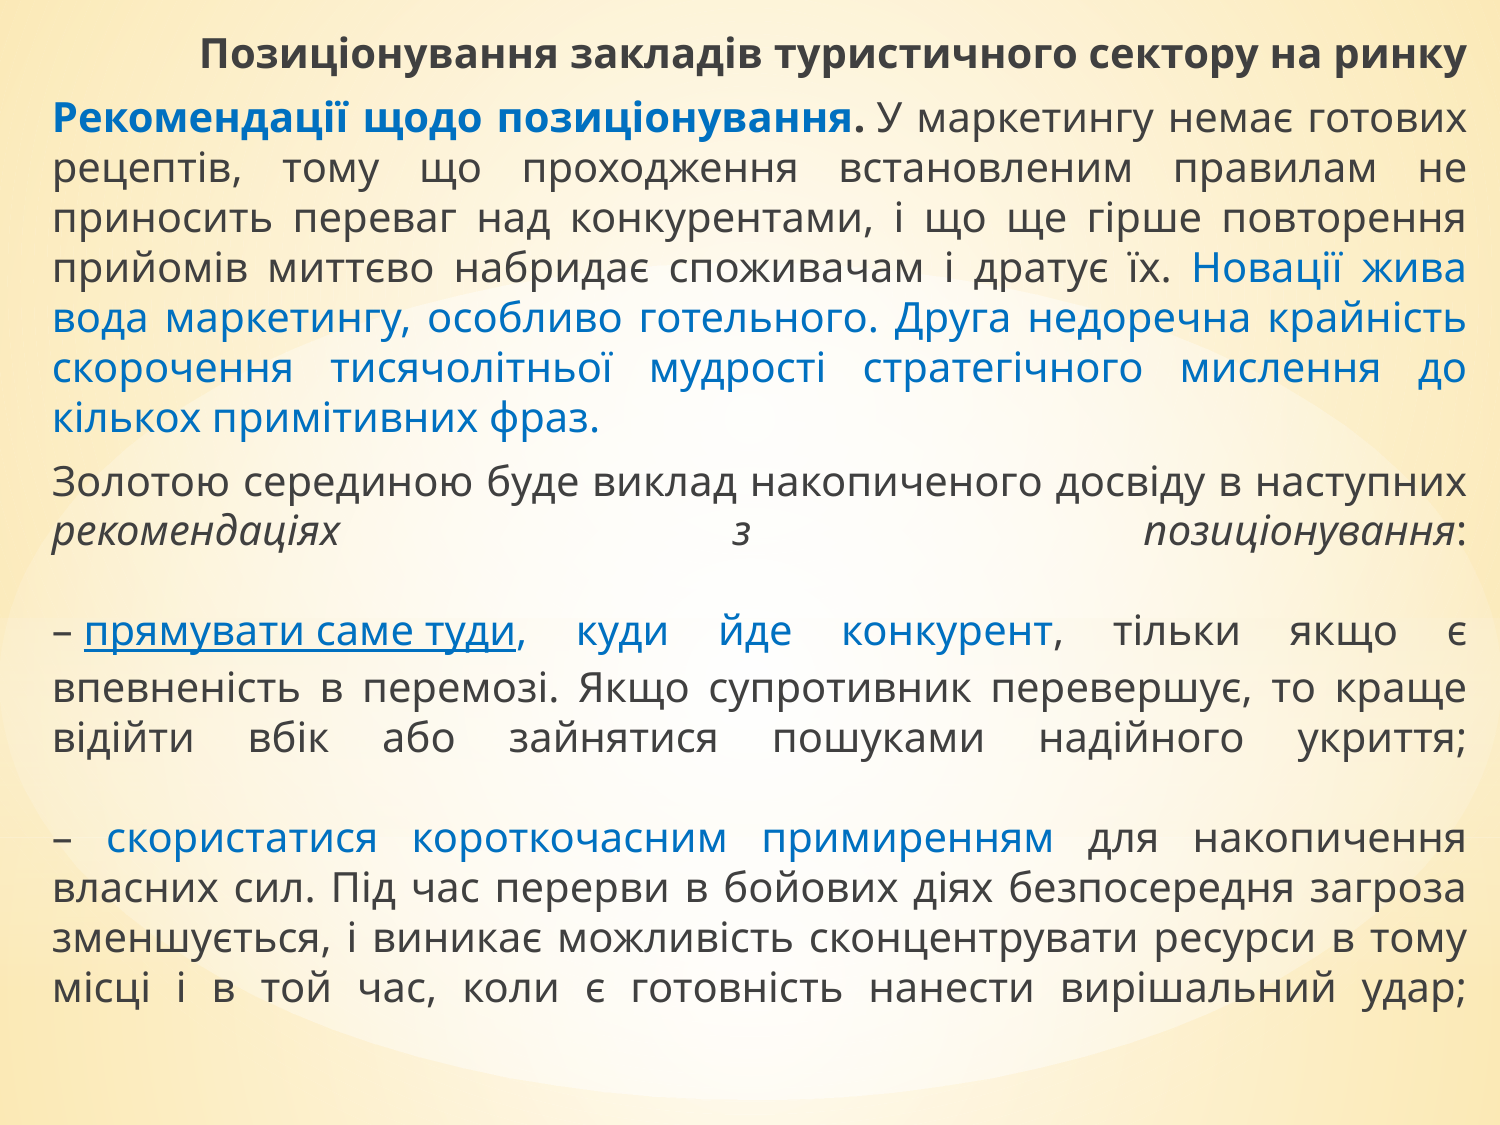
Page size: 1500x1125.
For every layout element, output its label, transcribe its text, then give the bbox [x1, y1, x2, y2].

list Позиціонування закладів туристичного сектору на ринку Рекомендації щодо позиціонування. У маркетингу немає готових рецептів, тому що проходження встановленим правилам не приносить переваг над конкурентами, і що ще гірше повторення прийомів миттєво набридає споживачам і дратує їх. Новації жива вода маркетингу, особливо готельного. Друга недоречна крайність скорочення тисячолітньої мудрості стратегічного мислення до кількох примітивних фраз. Золотою серединою буде виклад накопиченого досвіду в наступних рекомендаціях з позиціонування: – прямувати саме туди, куди йде конкурент, тільки якщо є впевненість в перемозі. Якщо супротивник перевершує, то краще відійти вбік або зайнятися пошуками надійного укриття; – скористатися короткочасним примиренням для накопичення власних сил. Під час перерви в бойових діях безпосередня загроза зменшується, і виникає можливість сконцентрувати ресурси в тому місці і в той час, коли є готовність нанести вирішальний удар; [29, 19, 1483, 1083]
